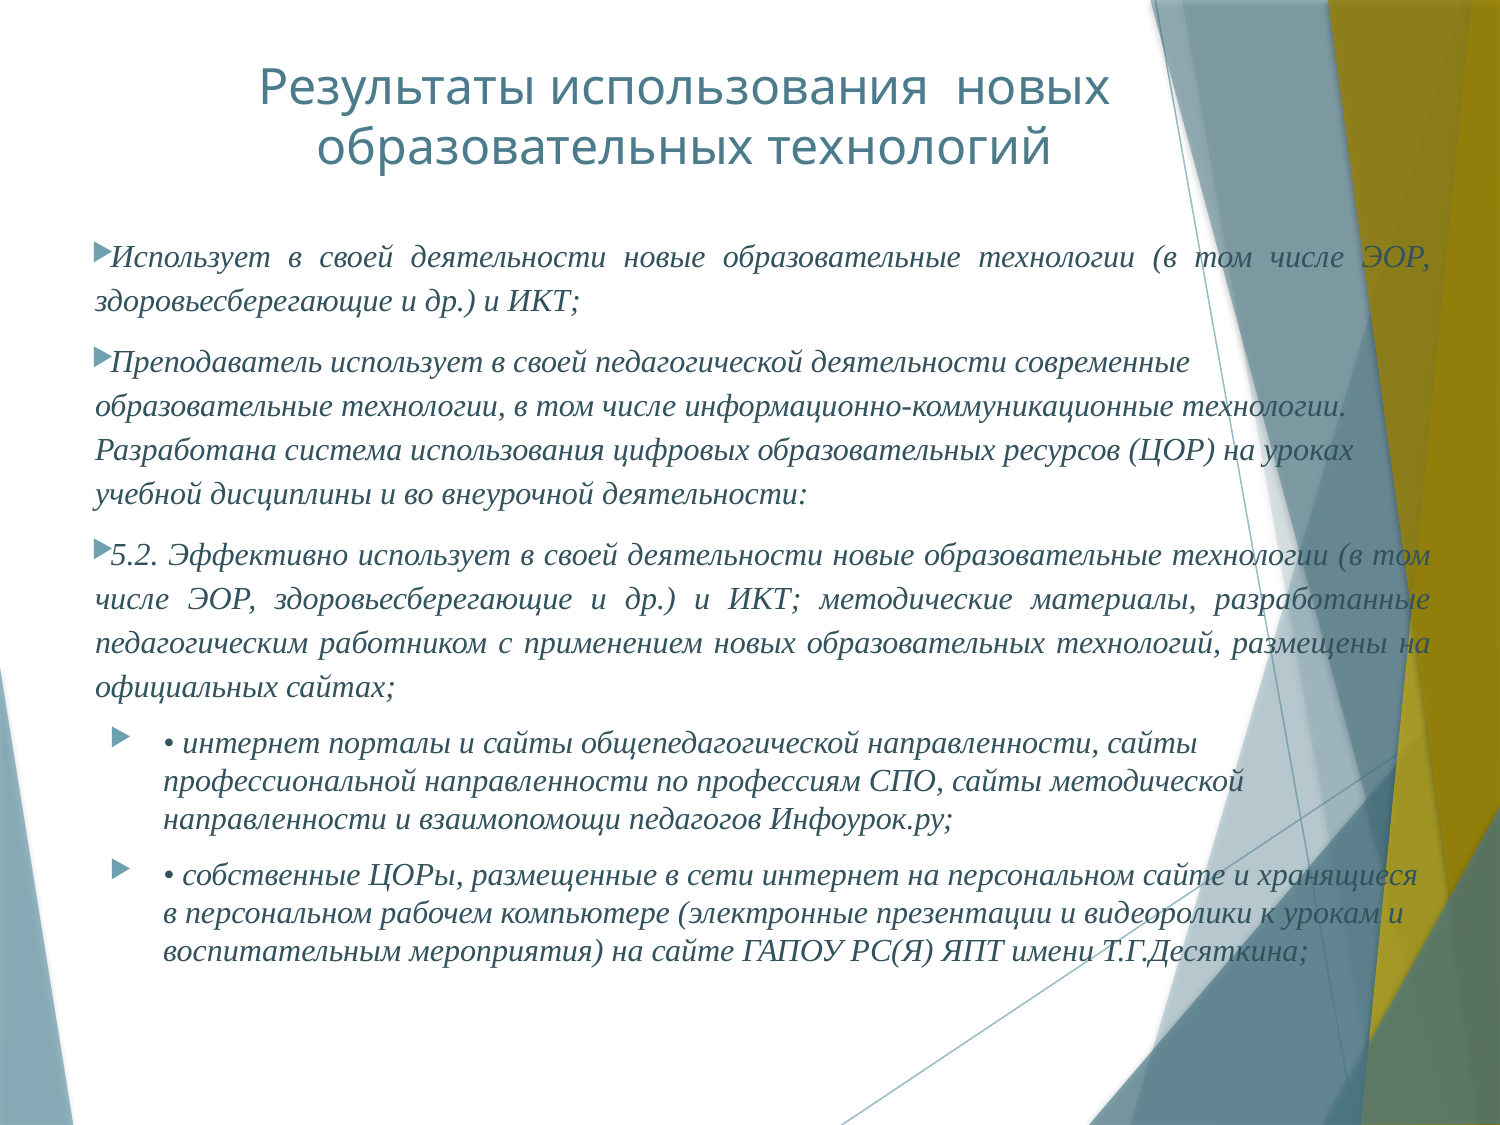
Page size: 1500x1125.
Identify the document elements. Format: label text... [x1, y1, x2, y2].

title Результаты использования новых образовательных технологий [99, 46, 1270, 161]
list Использует в своей деятельности новые образовательные технологии (в том числе ЭОР, здоровьесберегающие и др.) и ИКТ; Преподаватель использует в своей педагогической деятельности современные образовательные технологии, в том числе информационно-коммуникационные технологии. Разработана система использования цифровых образовательных ресурсов (ЦОР) на уроках учебной дисциплины и во внеурочной деятельности: 5.2. Эффективно использует в своей деятельности новые образовательные технологии (в том числе ЭОР, здоровьесберегающие и др.) и ИКТ; методические материалы, разработанные педагогическим работником с применением новых образовательных технологий, размещены на официальных сайтах; • интернет порталы и сайты общепедагогической направленности, сайты профессиональной направленности по профессиям СПО, сайты методической направленности и взаимопомощи педагогов Инфоурок.ру; • собственные ЦОРы, размещенные в сети интернет на персональном сайте и хранящиеся в персональном рабочем компьютере (электронные презентации и видеоролики к урокам и воспитательным мероприятия) на сайте ГАПОУ РС(Я) ЯПТ имени Т.Г.Десяткина; [76, 222, 1447, 991]
